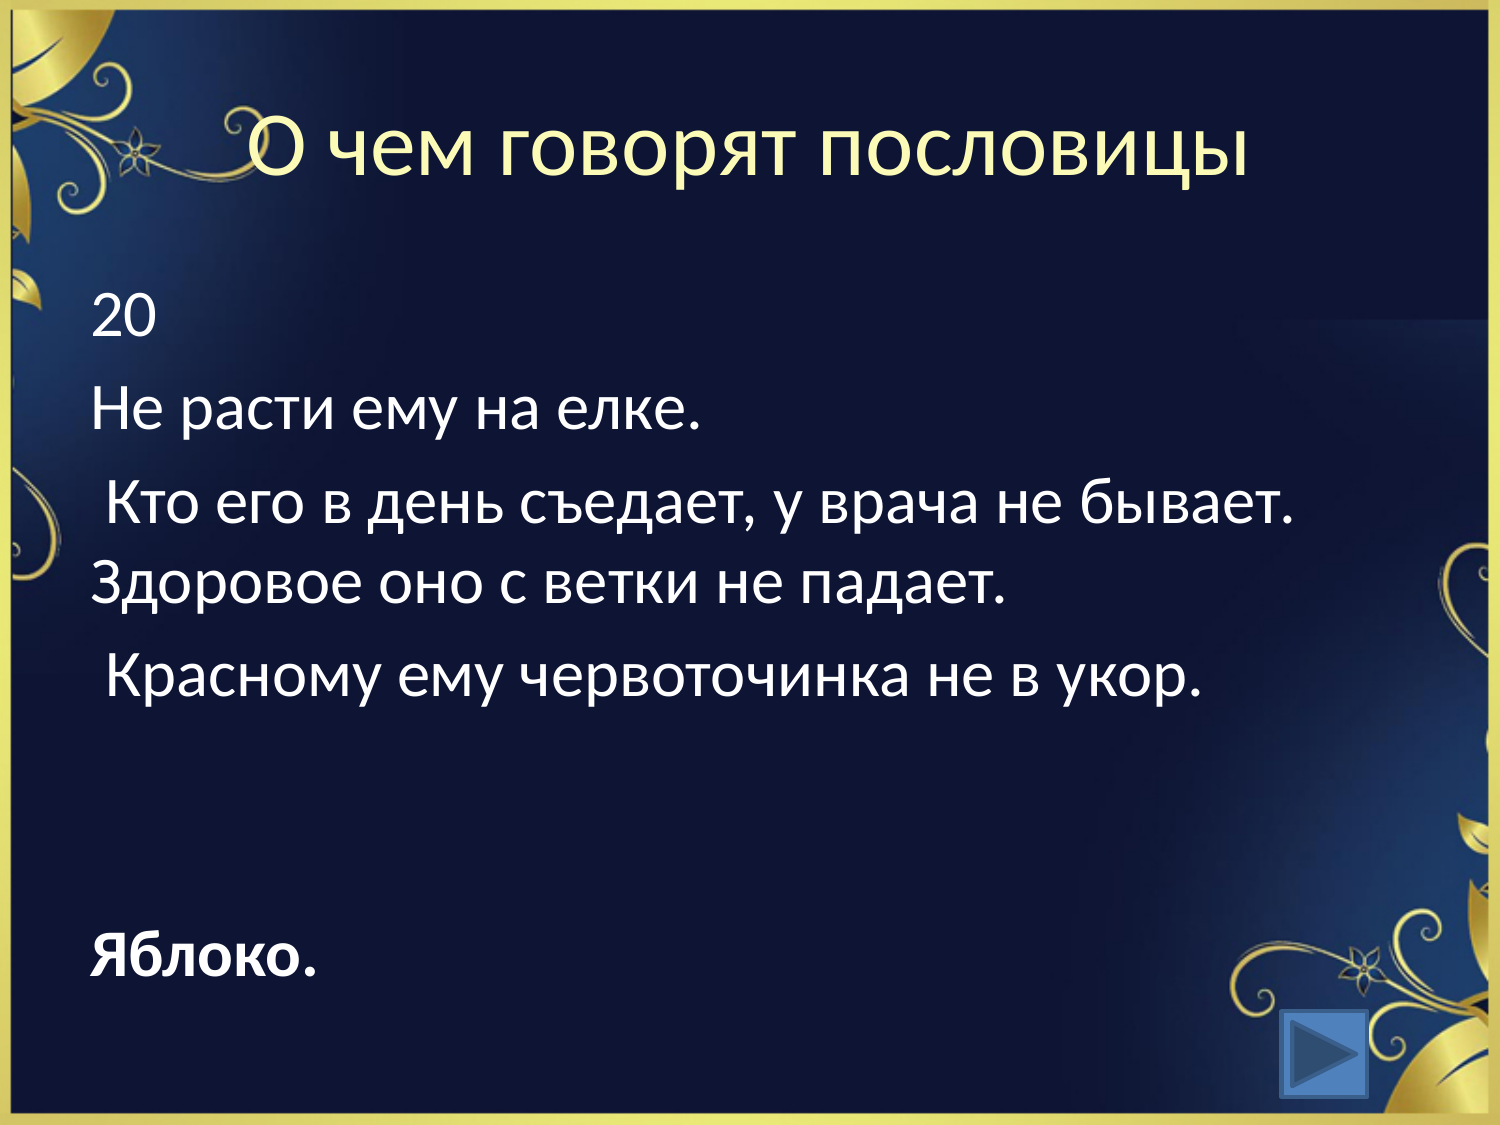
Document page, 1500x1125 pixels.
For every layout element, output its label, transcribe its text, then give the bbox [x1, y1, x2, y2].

text_box [1279, 1009, 1369, 1099]
list 20 Не расти ему на елке. Кто его в день съедает, у врача не бывает. Здоровое оно с ветки не падает. Красному ему червоточинка не в укор. Яблоко. [74, 262, 1426, 1006]
picture [0, 0, 1500, 1125]
title О чем говорят пословицы [74, 44, 1426, 233]
